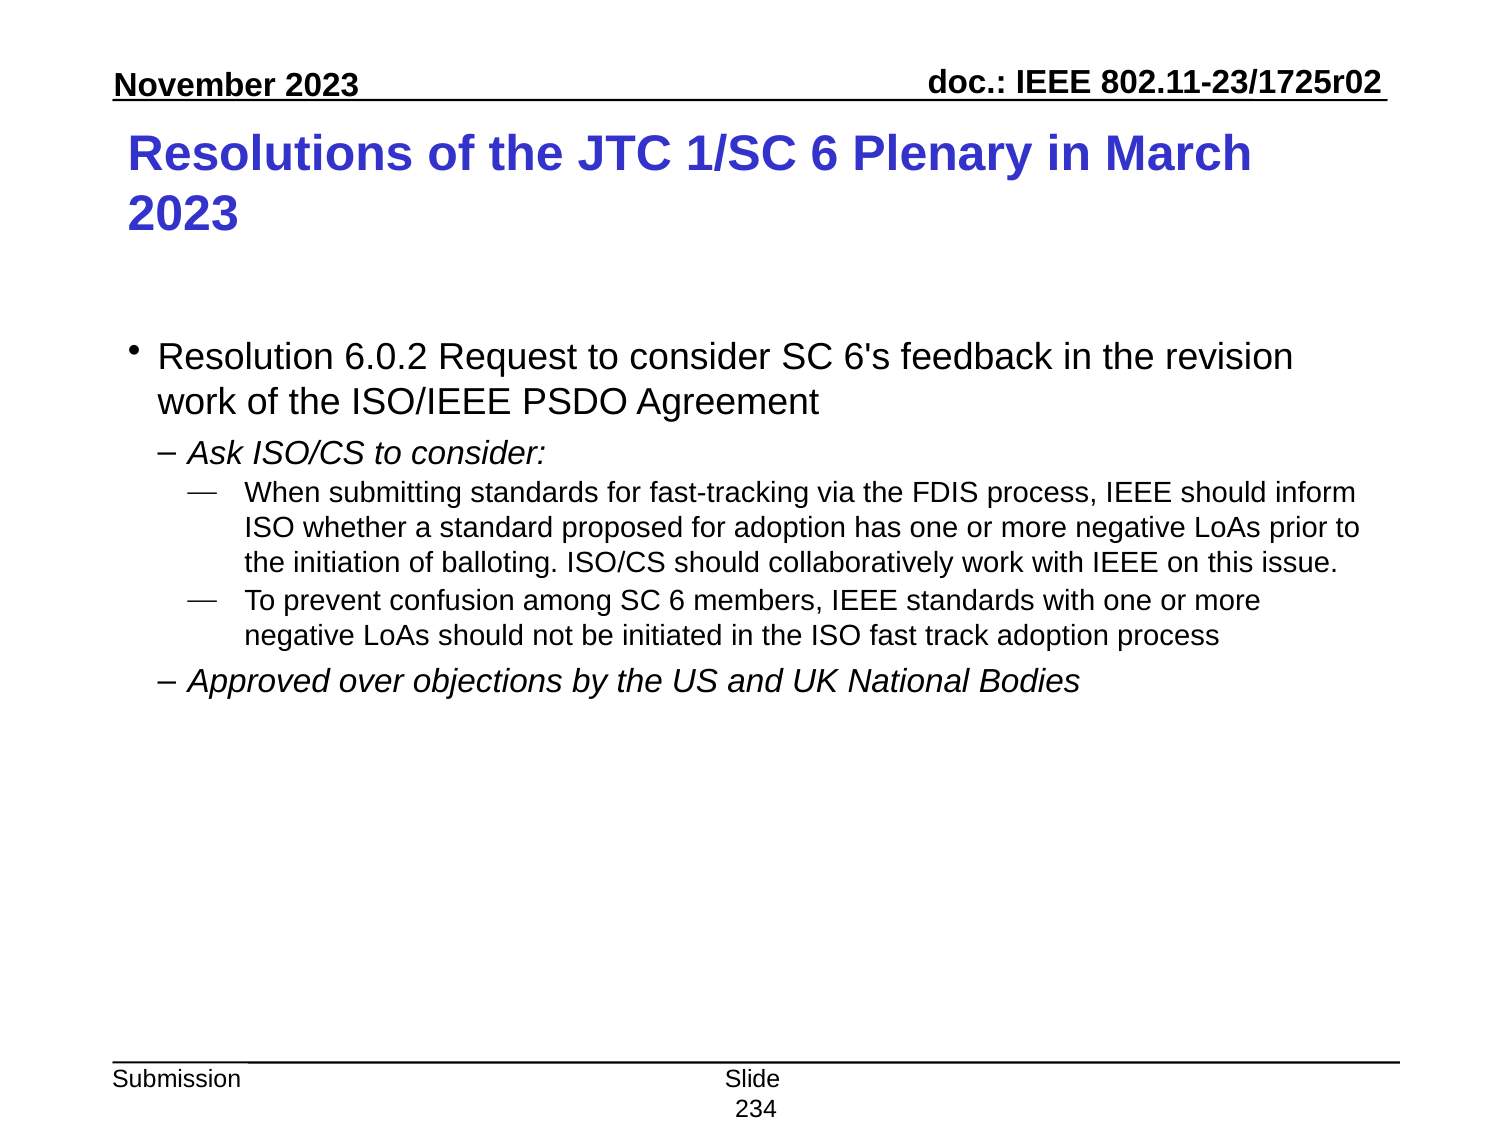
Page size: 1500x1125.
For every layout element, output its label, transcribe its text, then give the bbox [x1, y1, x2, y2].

list Resolution 6.0.2 Request to consider SC 6's feedback in the revision work of the ISO/IEEE PSDO Agreement Ask ISO/CS to consider: When submitting standards for fast-tracking via the FDIS process, IEEE should inform ISO whether a standard proposed for adoption has one or more negative LoAs prior to the initiation of balloting. ISO/CS should collaboratively work with IEEE on this issue. To prevent confusion among SC 6 members, IEEE standards with one or more negative LoAs should not be initiated in the ISO fast track adoption process Approved over objections by the US and UK National Bodies [112, 324, 1388, 1000]
slide_number Slide 234 [709, 1061, 803, 1093]
title Resolutions of the JTC 1/SC 6 Plenary in March 2023 [112, 112, 1388, 288]
